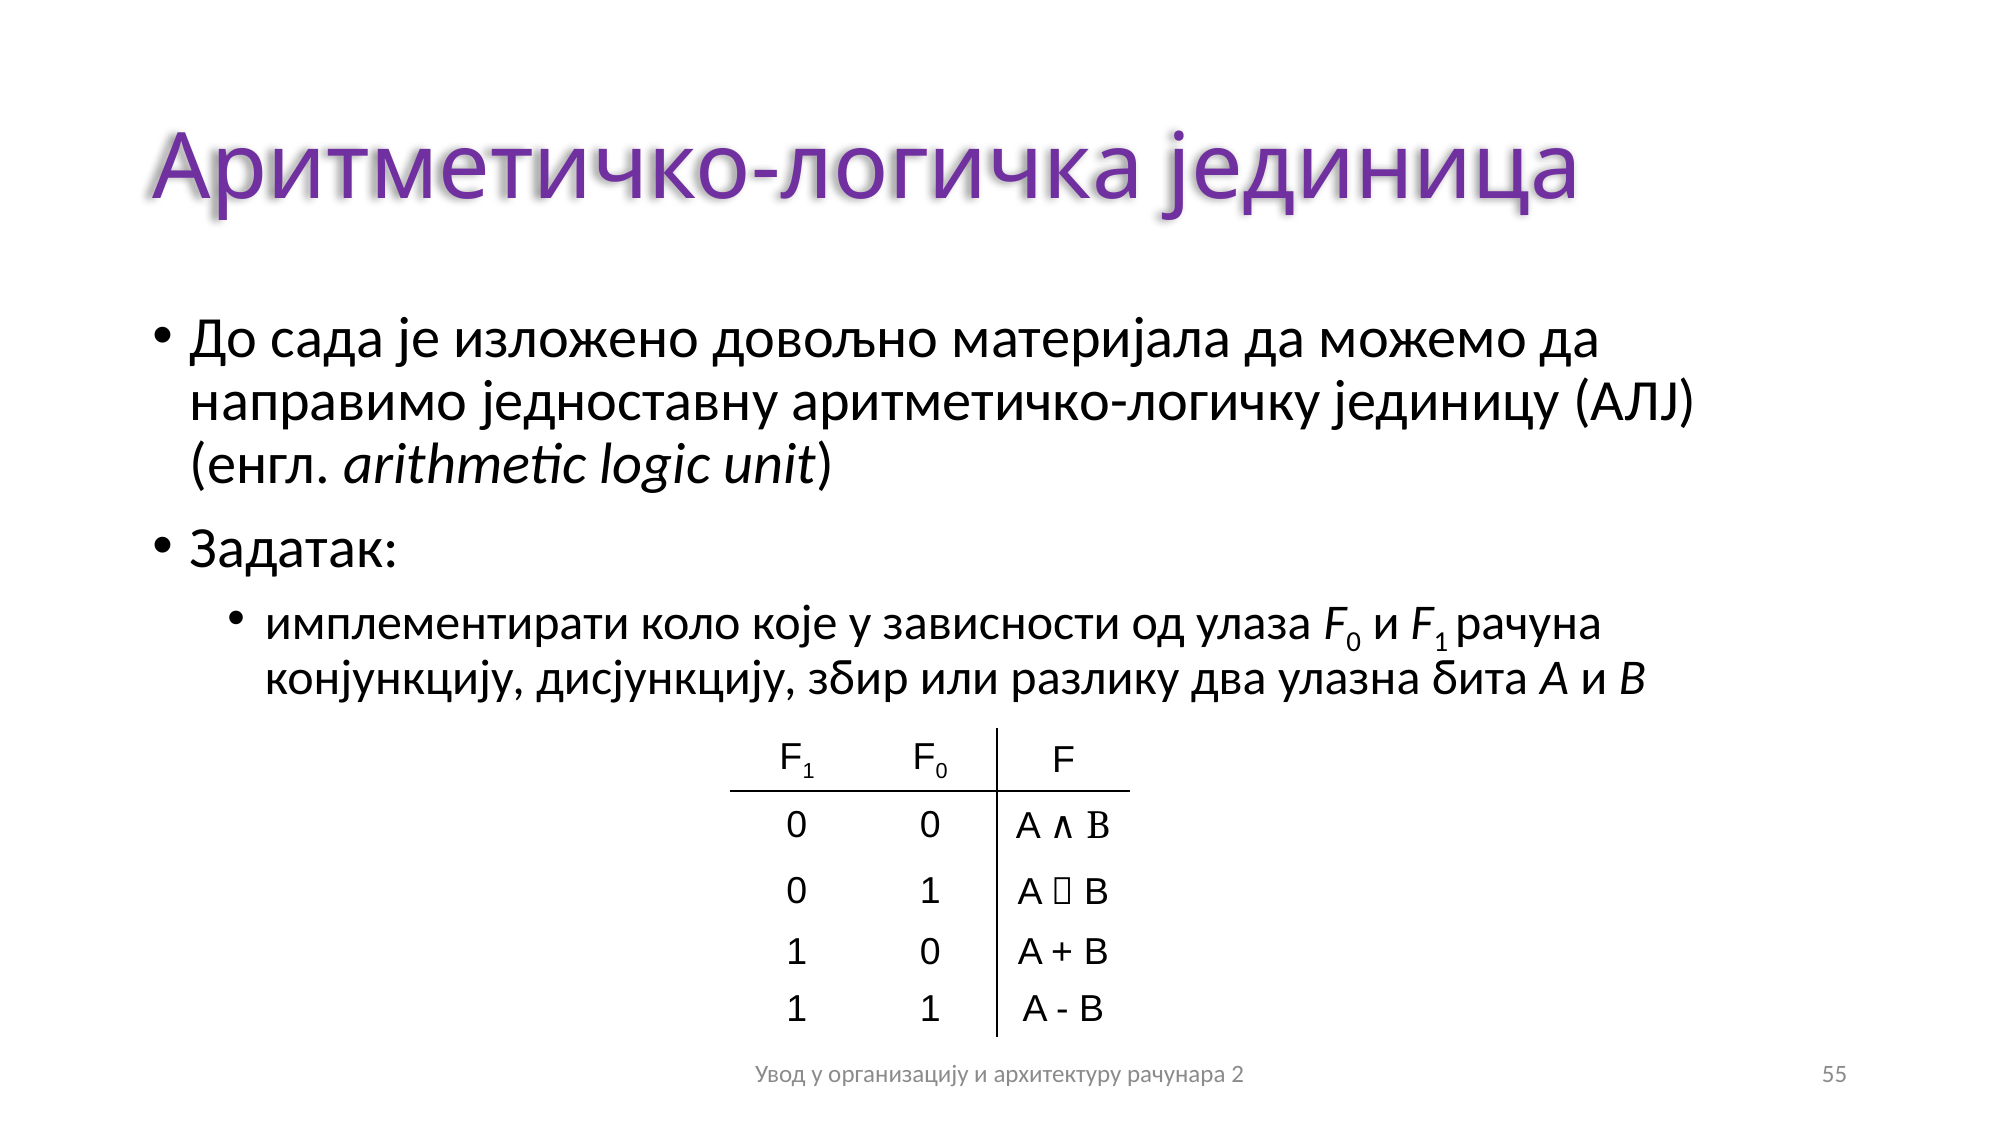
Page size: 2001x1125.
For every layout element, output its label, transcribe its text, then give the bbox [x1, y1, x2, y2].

table_cell 1 [864, 980, 996, 1037]
list До сада је изложено довољно материјала да можемо да направимо једноставну аритметичко-логичку јединицу (АЛЈ) (енгл. arithmetic logic unit) Задатак: имплементирати коло које у зависности од улаза F0 и F1 рачуна конјункцију, дисјункцију, збир или разлику два улазна бита А и B [137, 299, 1863, 1014]
table_cell A ∧ B [998, 792, 1130, 857]
table_header F0 [864, 728, 996, 790]
table_cell 1 [864, 857, 996, 923]
table_cell 0 [864, 923, 996, 980]
slide_number 55 [1412, 1042, 1863, 1103]
footer Увод у организацију и архитектуру рачунара 2 [662, 1042, 1338, 1103]
table_header F1 [730, 728, 864, 790]
table_cell 1 [730, 923, 864, 980]
table_cell A  B [998, 857, 1130, 923]
table_cell 0 [864, 792, 996, 857]
table_cell 1 [730, 980, 864, 1037]
table_cell 0 [730, 857, 864, 923]
table_cell 0 [730, 792, 864, 857]
title Аритметичко-логичка јединица [137, 59, 1863, 278]
table_header F [998, 728, 1130, 790]
table_cell A - B [998, 980, 1130, 1037]
table_cell A + B [998, 923, 1130, 980]
